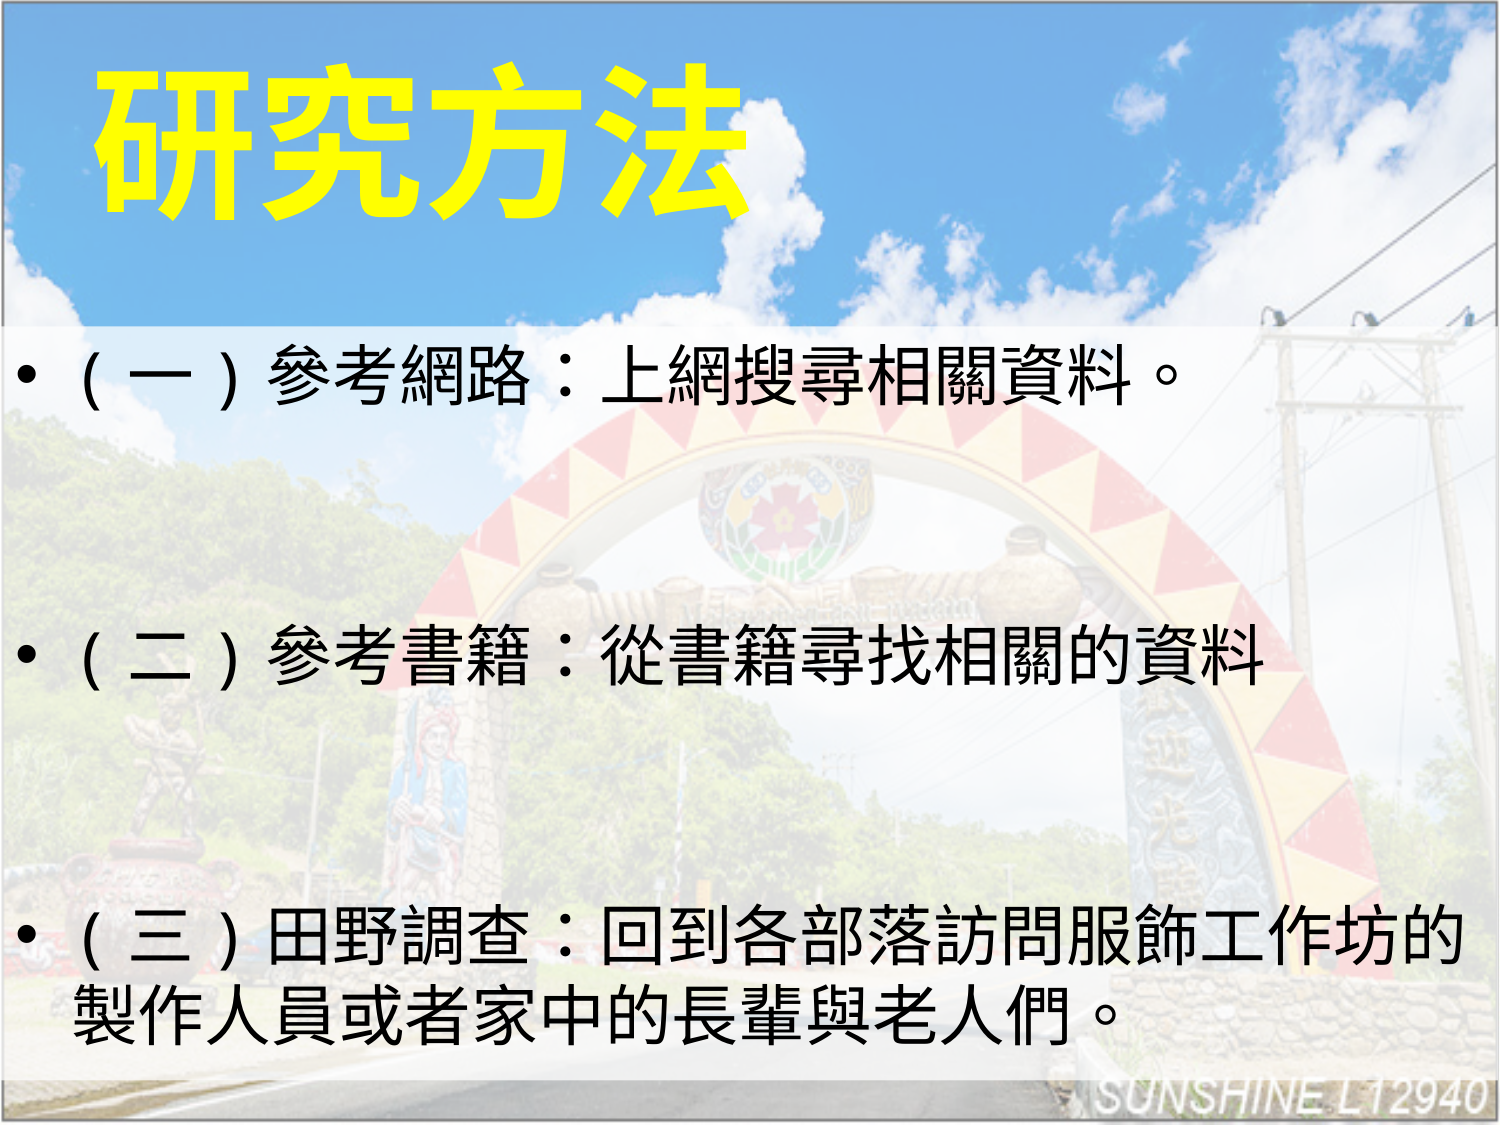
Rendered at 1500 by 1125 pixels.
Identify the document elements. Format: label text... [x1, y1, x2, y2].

list (一)參考網路：上網搜尋相關資料。 (二)參考書籍：從書籍尋找相關的資料 (三)田野調查：回到各部落訪問服飾工作坊的製作人員或者家中的長輩與老人們。 [0, 326, 1498, 1081]
title 研究方法 [75, 45, 1425, 233]
